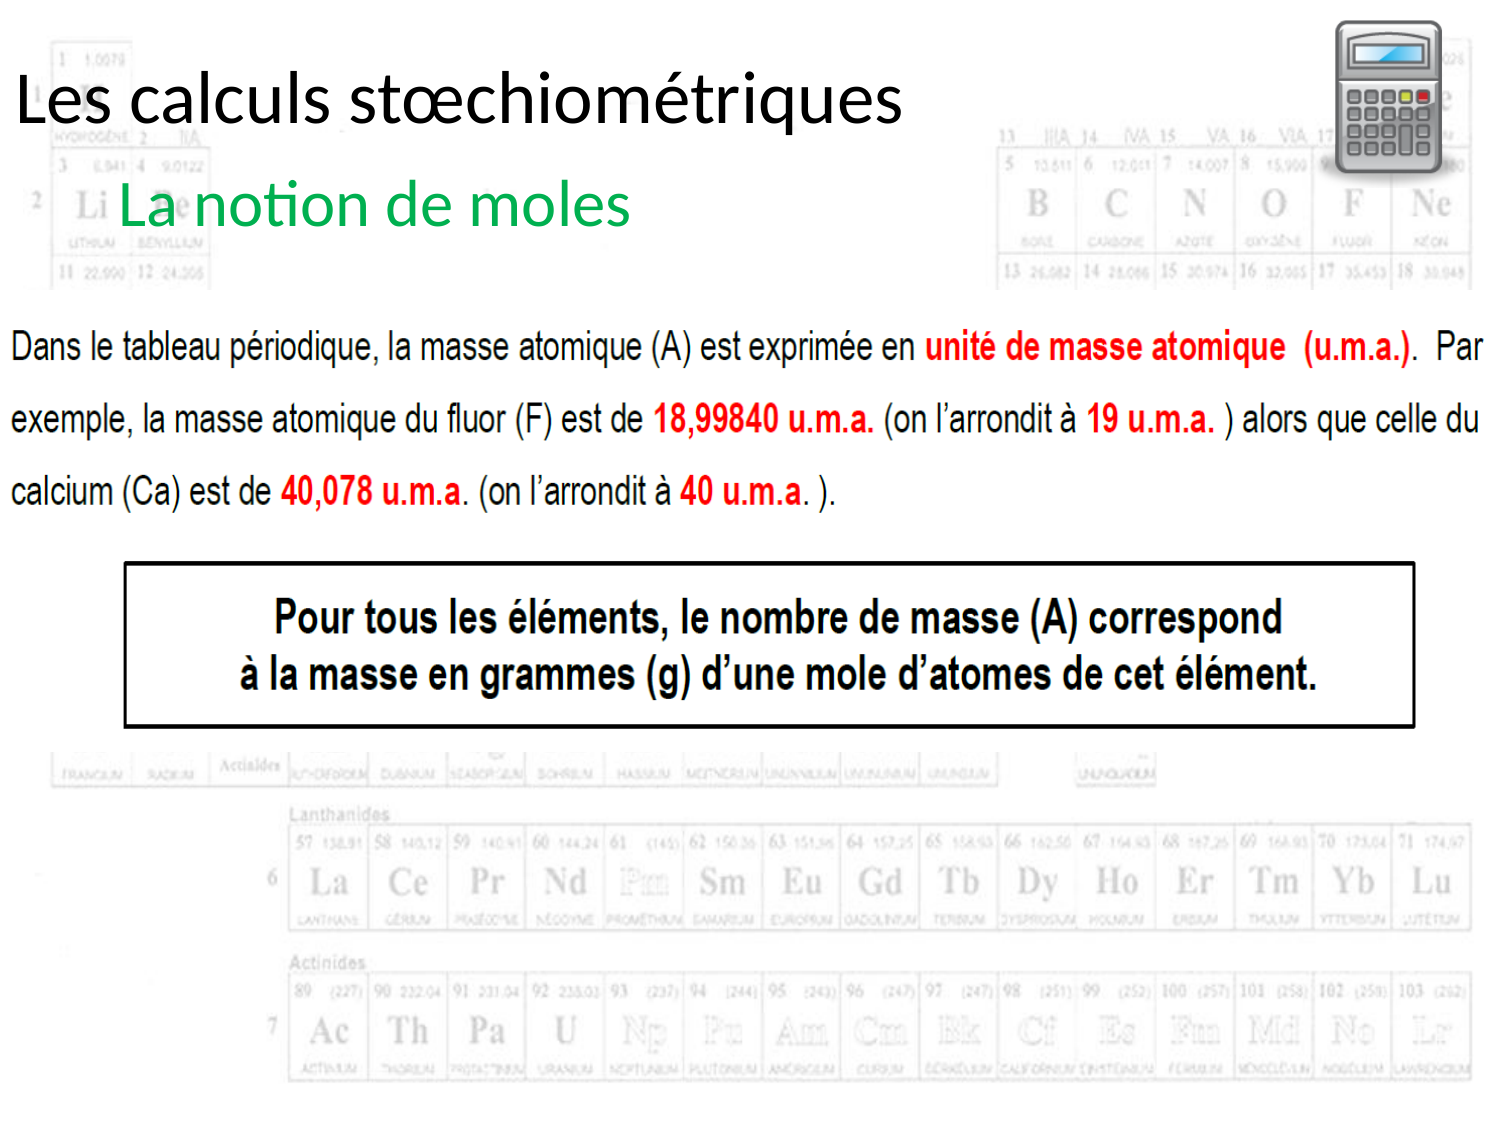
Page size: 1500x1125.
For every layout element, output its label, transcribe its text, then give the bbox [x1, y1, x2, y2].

title Les calculs stœchiométriques [0, 0, 1020, 188]
picture [0, 13, 1500, 1090]
list La notion de moles [103, 188, 750, 270]
